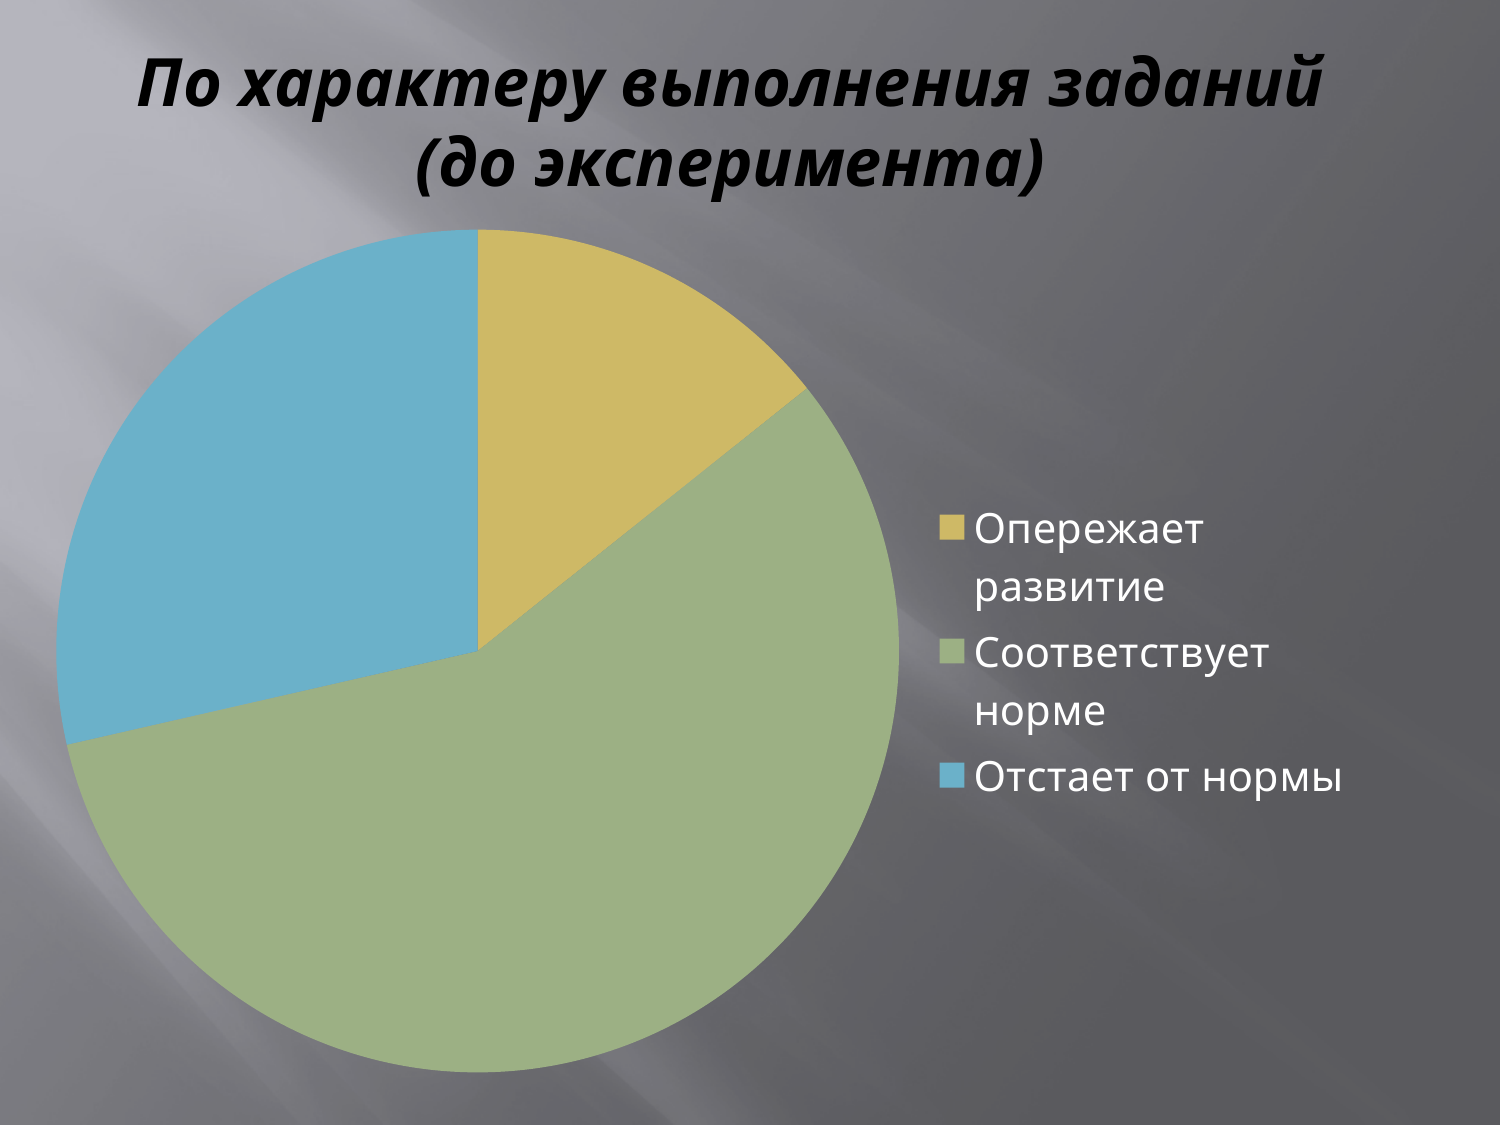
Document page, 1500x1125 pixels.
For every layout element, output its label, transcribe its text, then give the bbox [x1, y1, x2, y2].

chart [29, 207, 1371, 1095]
title По характеру выполнения заданий (до эксперимента) [112, 30, 1350, 207]
